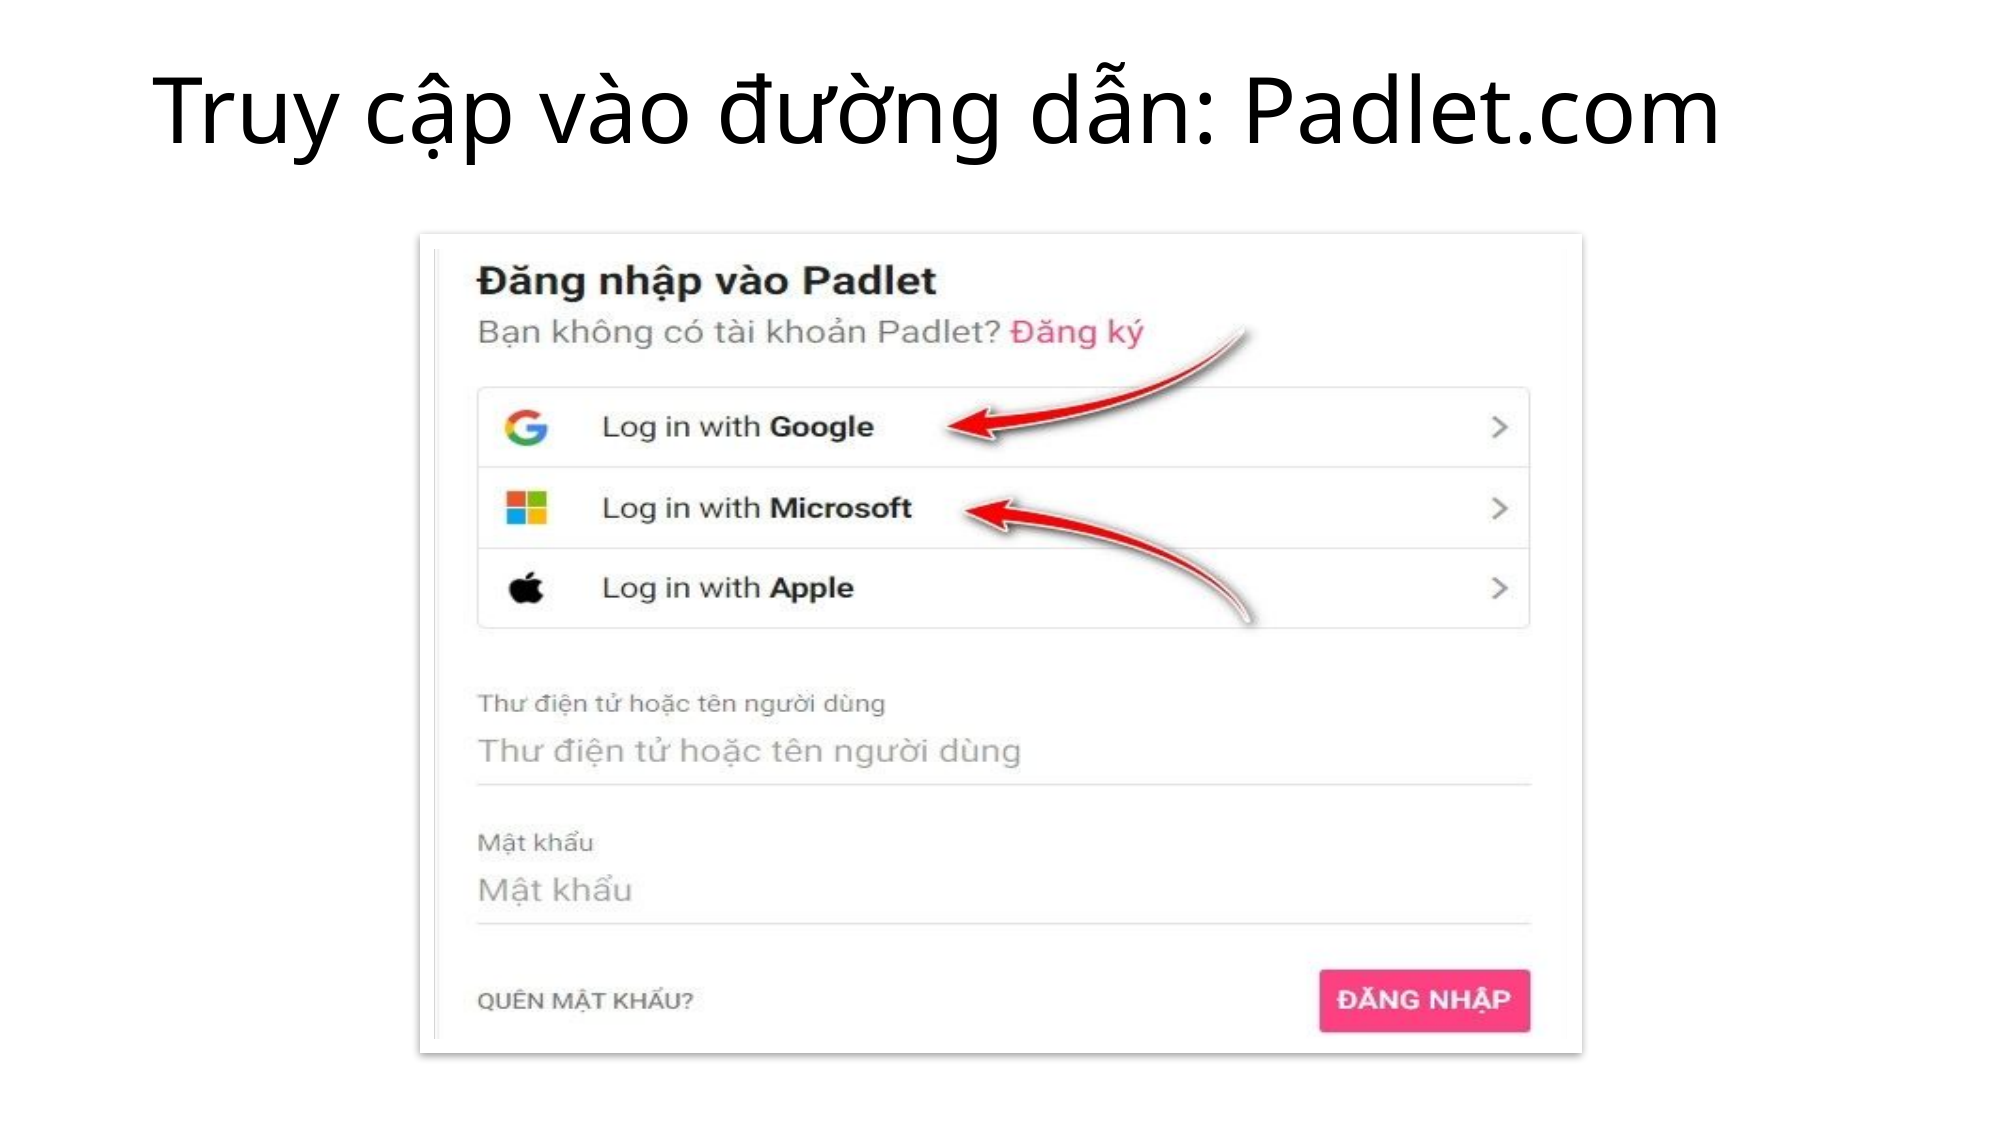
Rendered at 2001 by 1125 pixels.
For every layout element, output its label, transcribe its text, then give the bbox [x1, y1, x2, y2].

picture [434, 248, 1568, 1039]
title Truy cập vào đường dẫn: Padlet.com [137, 59, 1863, 278]
